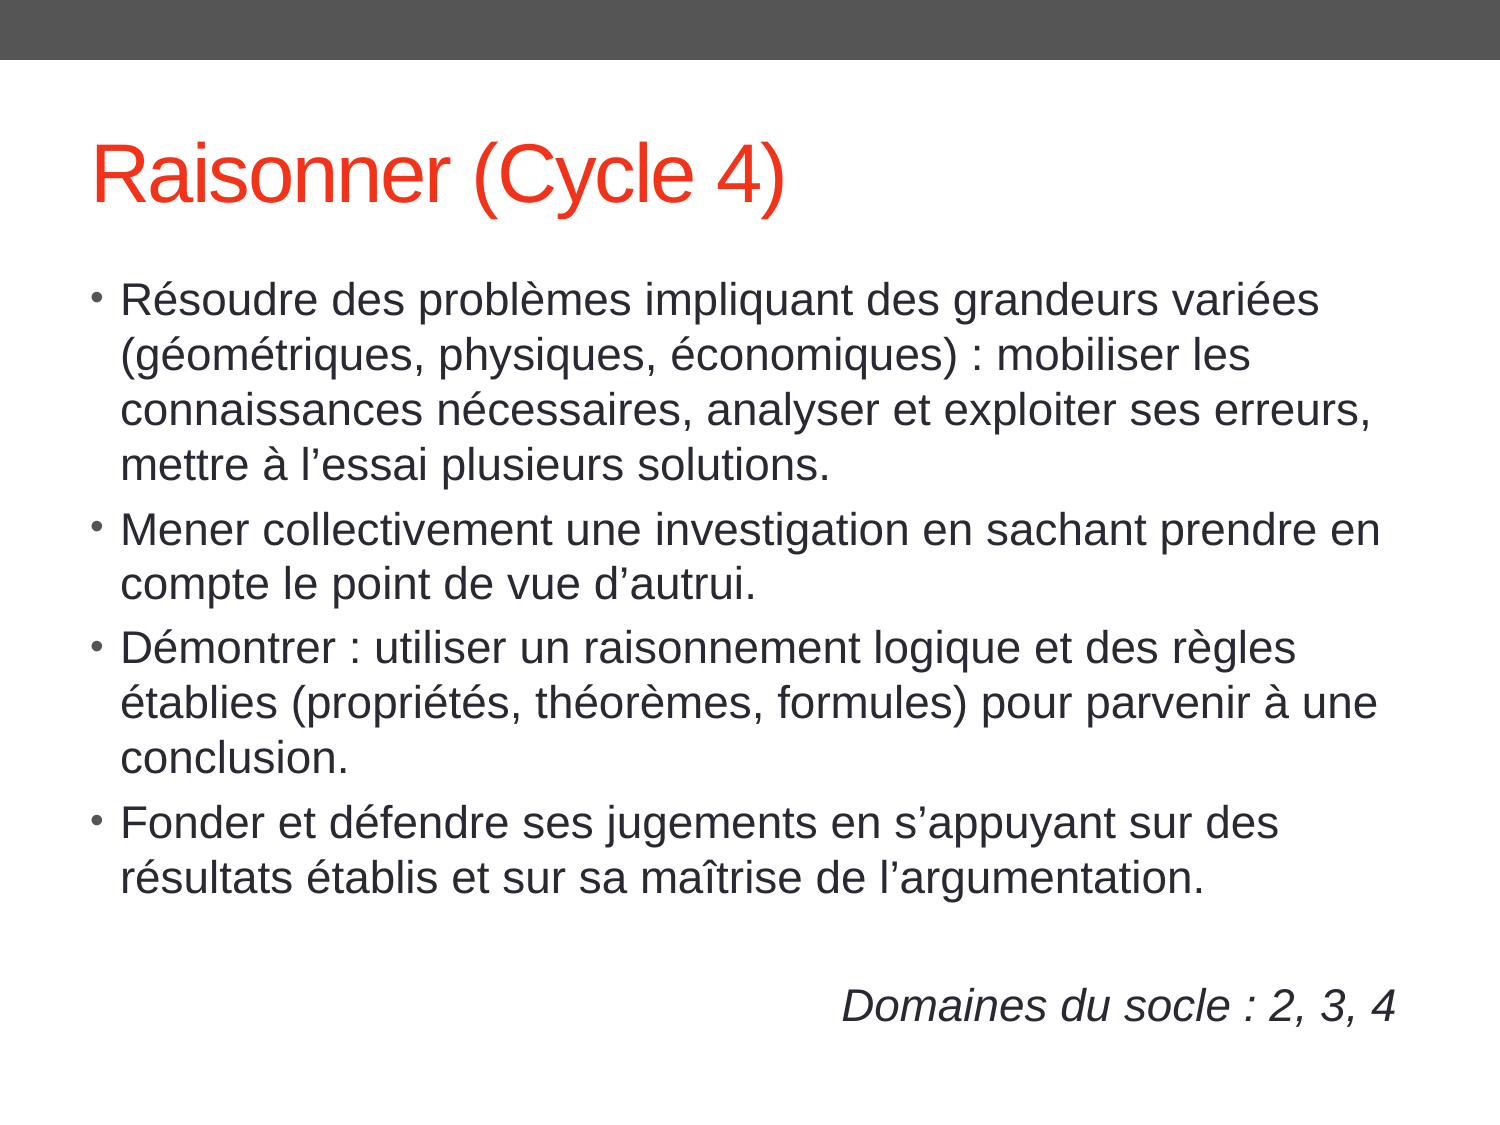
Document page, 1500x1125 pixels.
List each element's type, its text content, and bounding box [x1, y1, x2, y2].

title Raisonner (Cycle 4) [75, 87, 1425, 250]
list Résoudre des problèmes impliquant des grandeurs variées (géométriques, physiques, économiques) : mobiliser les connaissances nécessaires, analyser et exploiter ses erreurs, mettre à l’essai plusieurs solutions. Mener collectivement une investigation en sachant prendre en compte le point de vue d’autrui. Démontrer : utiliser un raisonnement logique et des règles établies (propriétés, théorèmes, formules) pour parvenir à une conclusion. Fonder et défendre ses jugements en s’appuyant sur des résultats établis et sur sa maîtrise de l’argumentation. Domaines du socle : 2, 3, 4 [75, 262, 1425, 1063]
